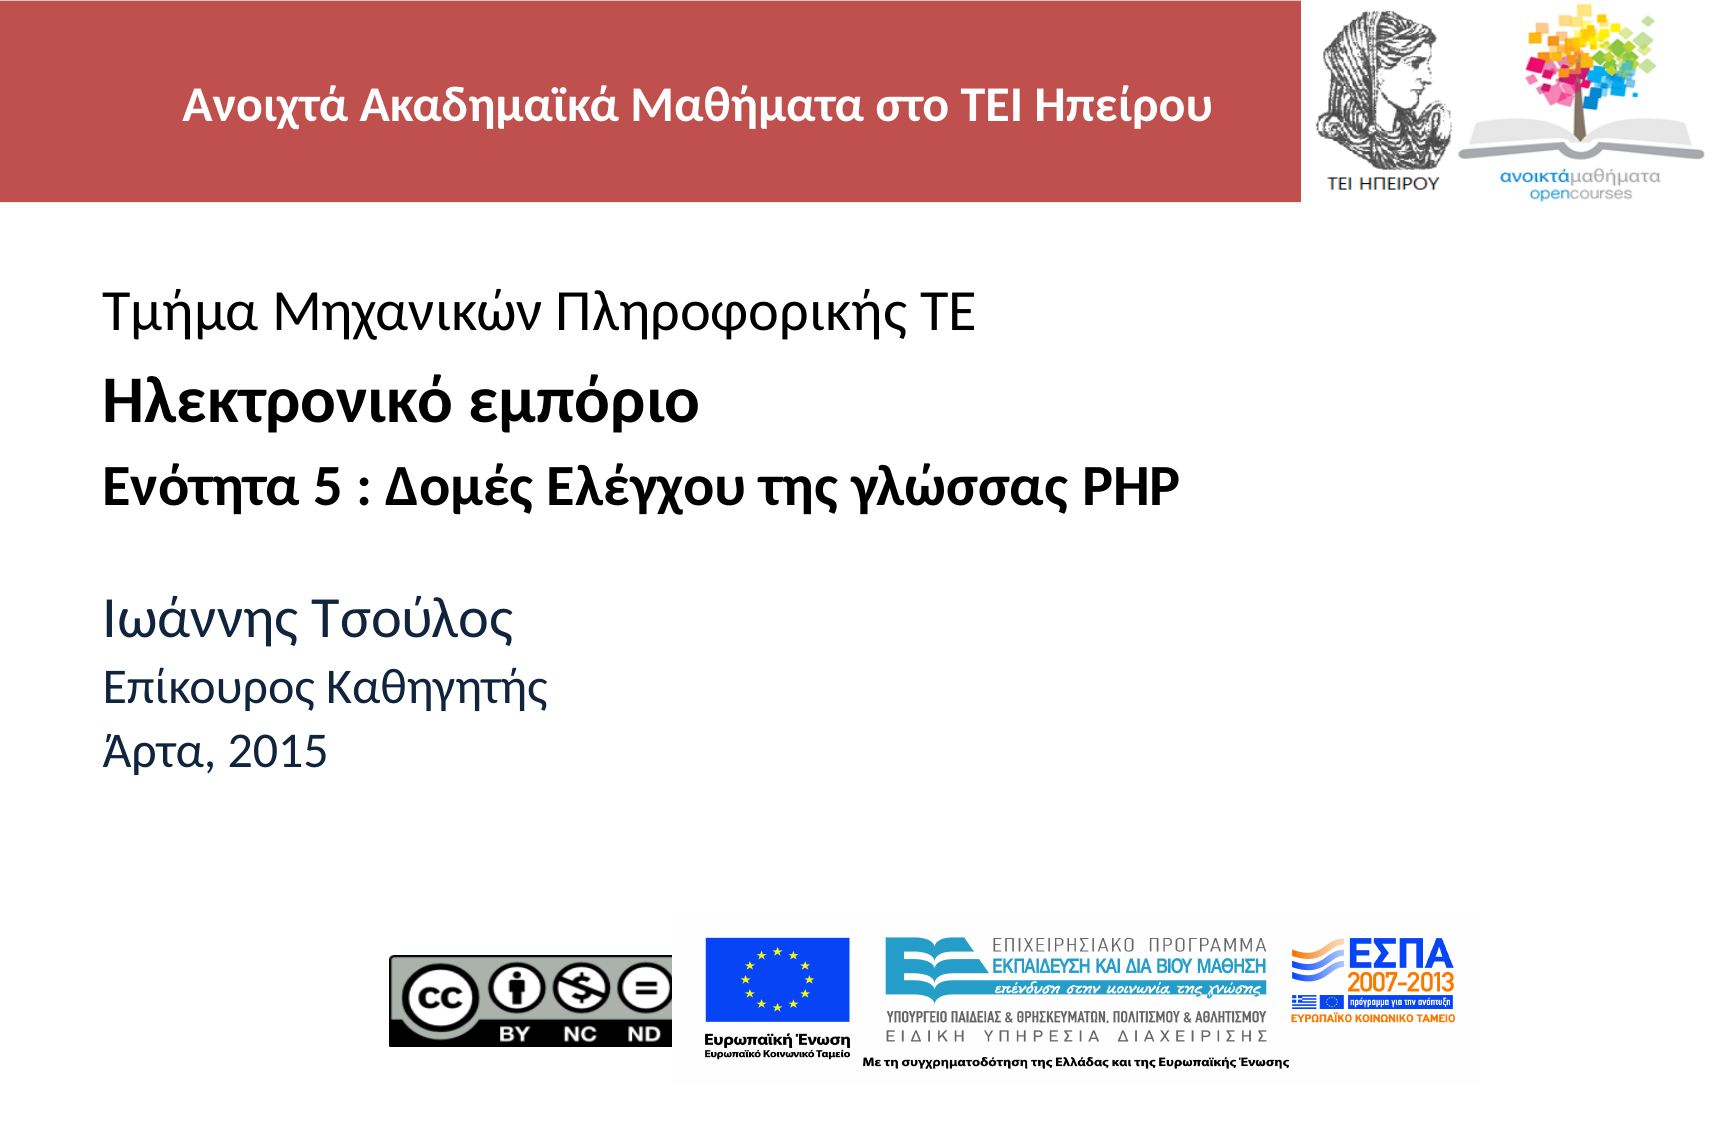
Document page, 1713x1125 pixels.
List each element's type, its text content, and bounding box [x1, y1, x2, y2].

subtitle Τμήμα Μηχανικών Πληροφορικής ΤΕ Ηλεκτρονικό εμπόριο Ενότητα 5 : Δομές Ελέγχου της γλώσσας PHP Ιωάννης Τσούλος Επίκουρος Καθηγητής Άρτα, 2015 [87, 264, 1626, 797]
text_box Ανοιχτά Ακαδημαϊκά Μαθήματα στο ΤΕΙ Ηπείρου [0, 0, 1300, 203]
picture [1301, 0, 1713, 204]
picture [389, 916, 1481, 1086]
